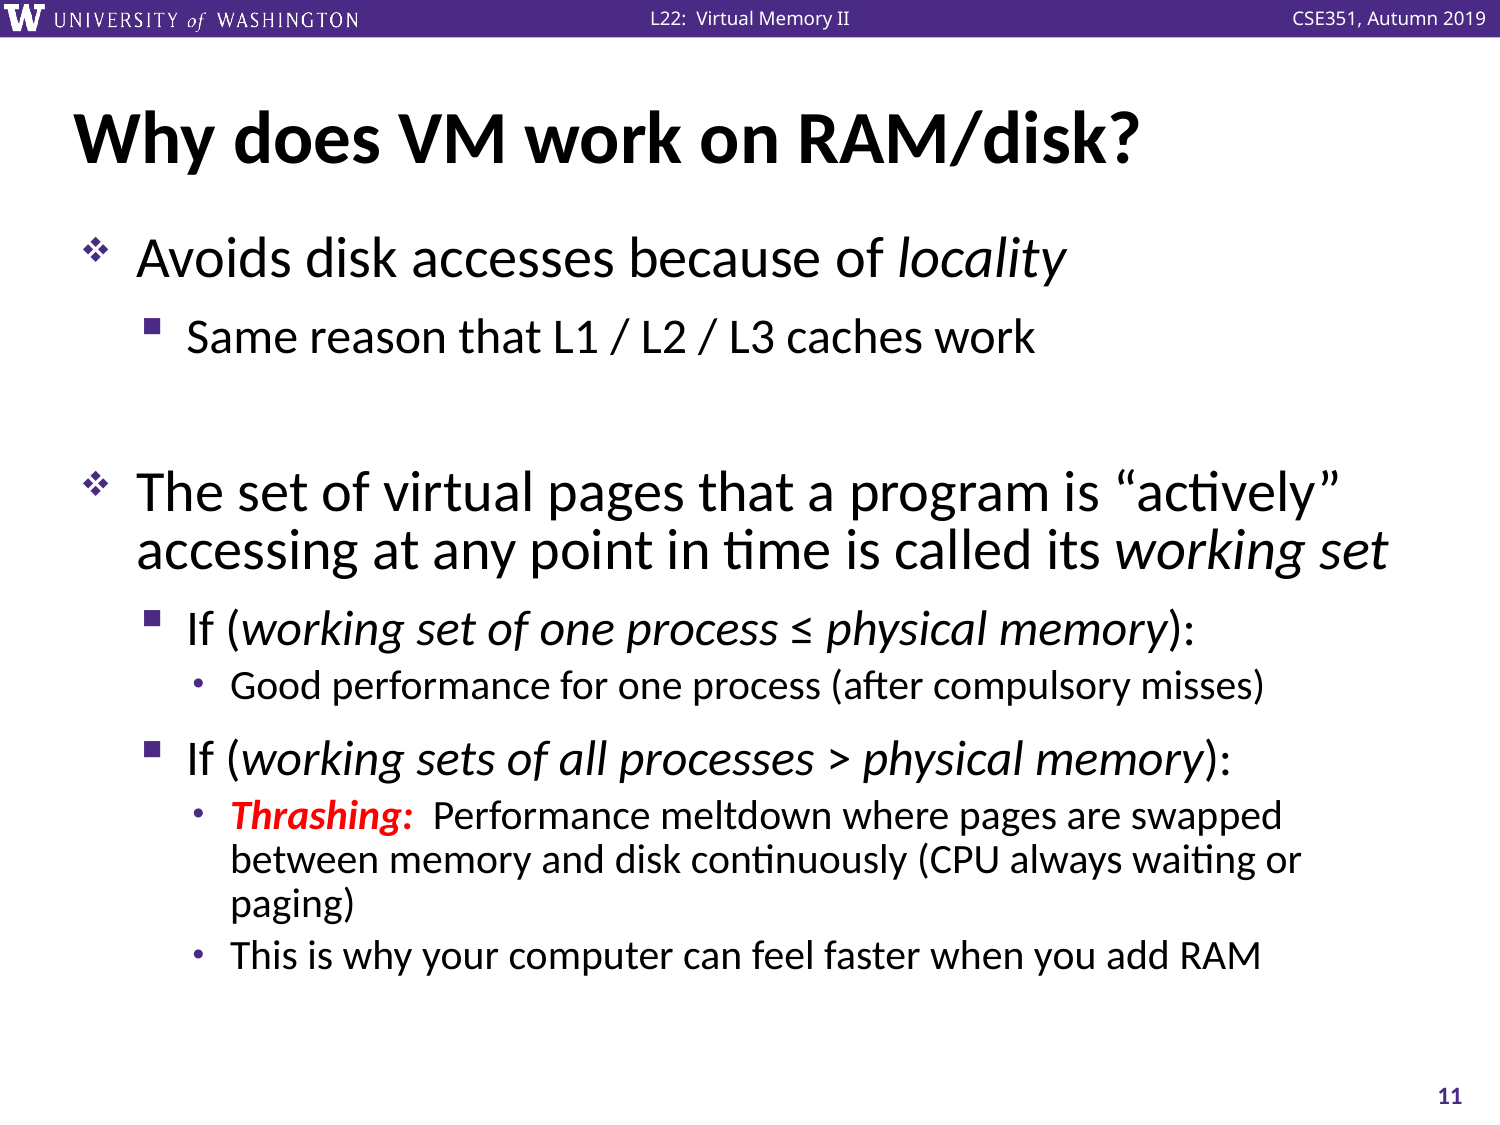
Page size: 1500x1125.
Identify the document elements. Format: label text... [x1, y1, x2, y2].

slide_number 11 [1400, 1065, 1500, 1125]
list Avoids disk accesses because of locality Same reason that L1 / L2 / L3 caches work The set of virtual pages that a program is “actively” accessing at any point in time is called its working set If (working set of one process ≤ physical memory): Good performance for one process (after compulsory misses) If (working sets of all processes > physical memory): Thrashing: Performance meltdown where pages are swapped between memory and disk continuously (CPU always waiting or paging) This is why your computer can feel faster when you add RAM [64, 223, 1438, 1040]
title Why does VM work on RAM/disk? [58, 71, 1438, 197]
picture [4, 4, 358, 32]
